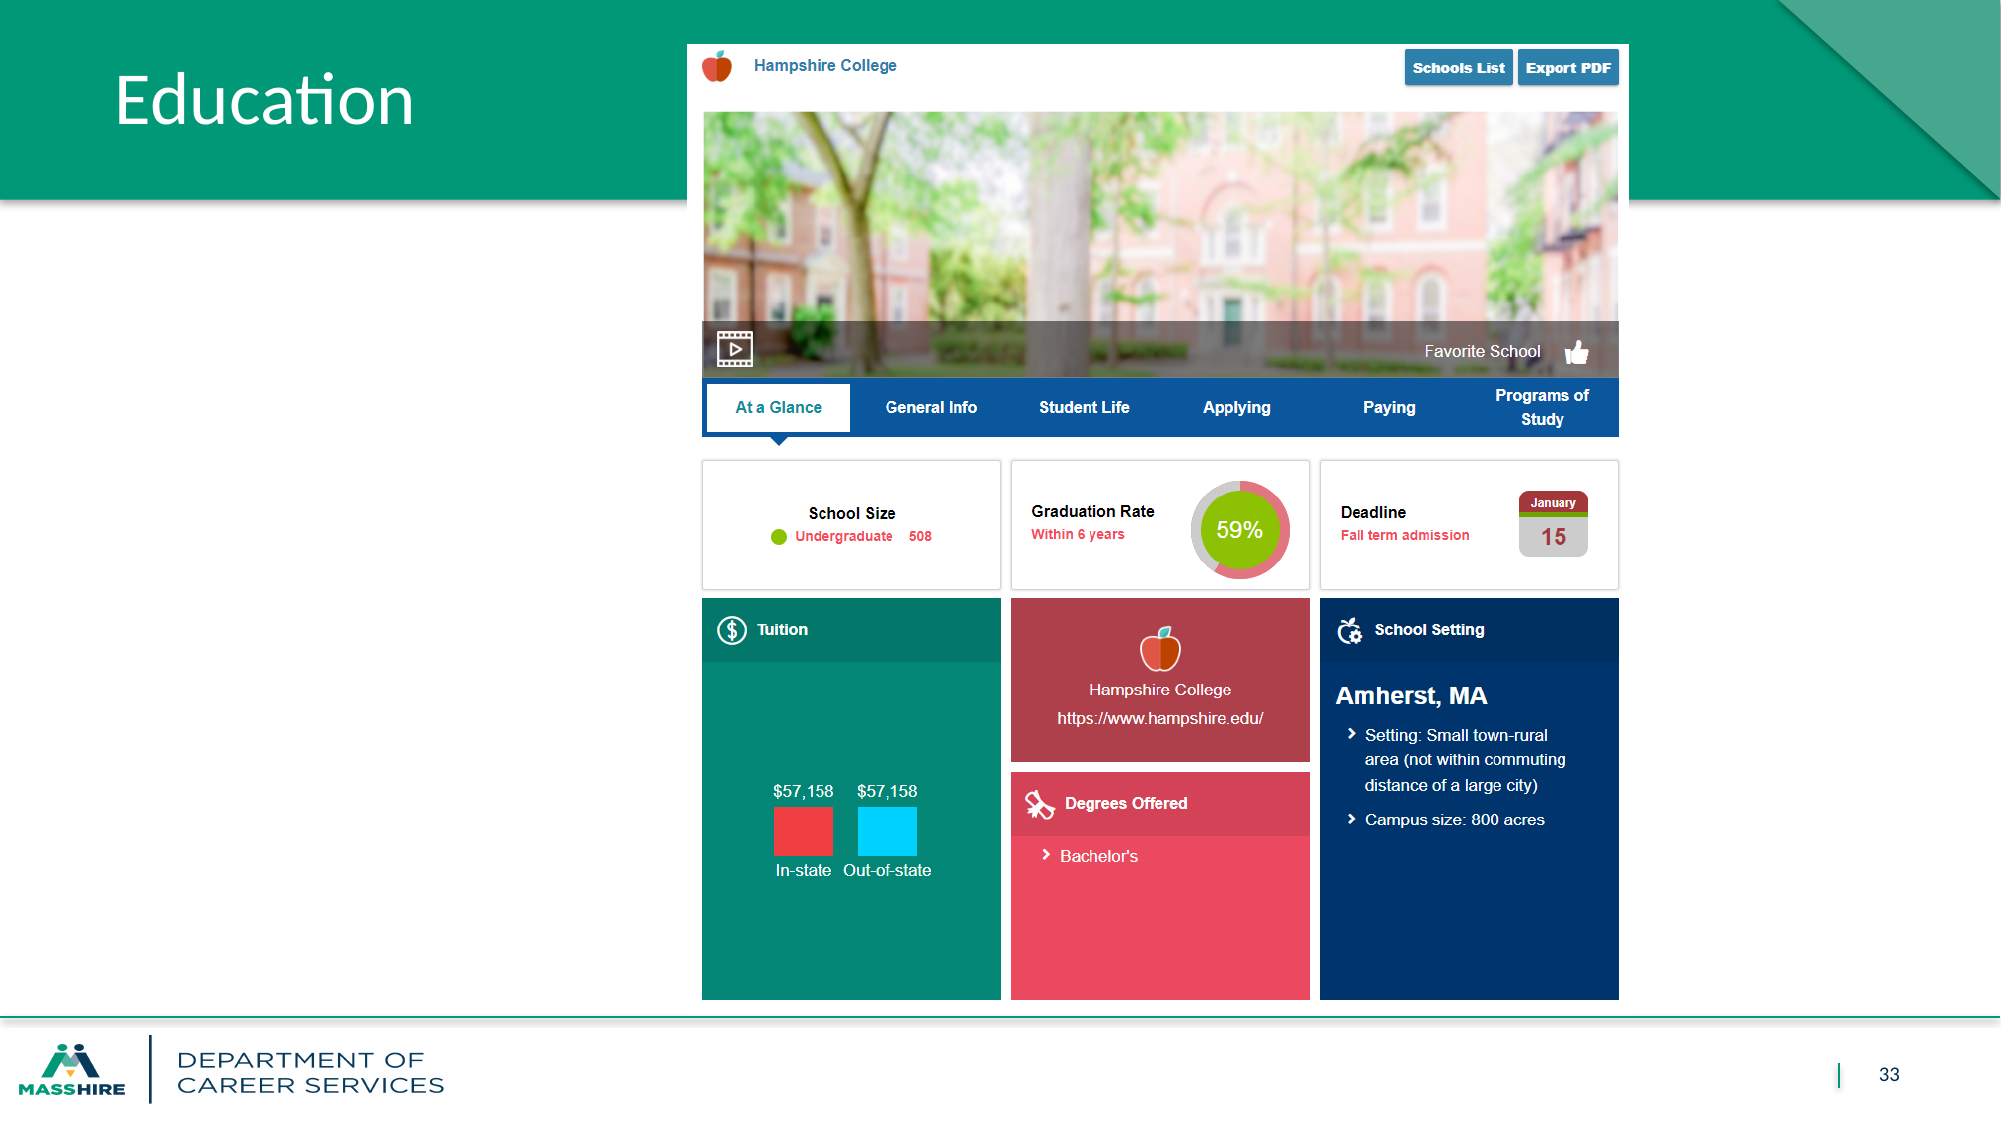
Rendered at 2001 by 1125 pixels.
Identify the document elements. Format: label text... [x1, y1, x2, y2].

slide_number 33 [1835, 1042, 1900, 1103]
picture [8, 1031, 455, 1109]
picture [687, 43, 1629, 1014]
title Education [99, 22, 1660, 178]
